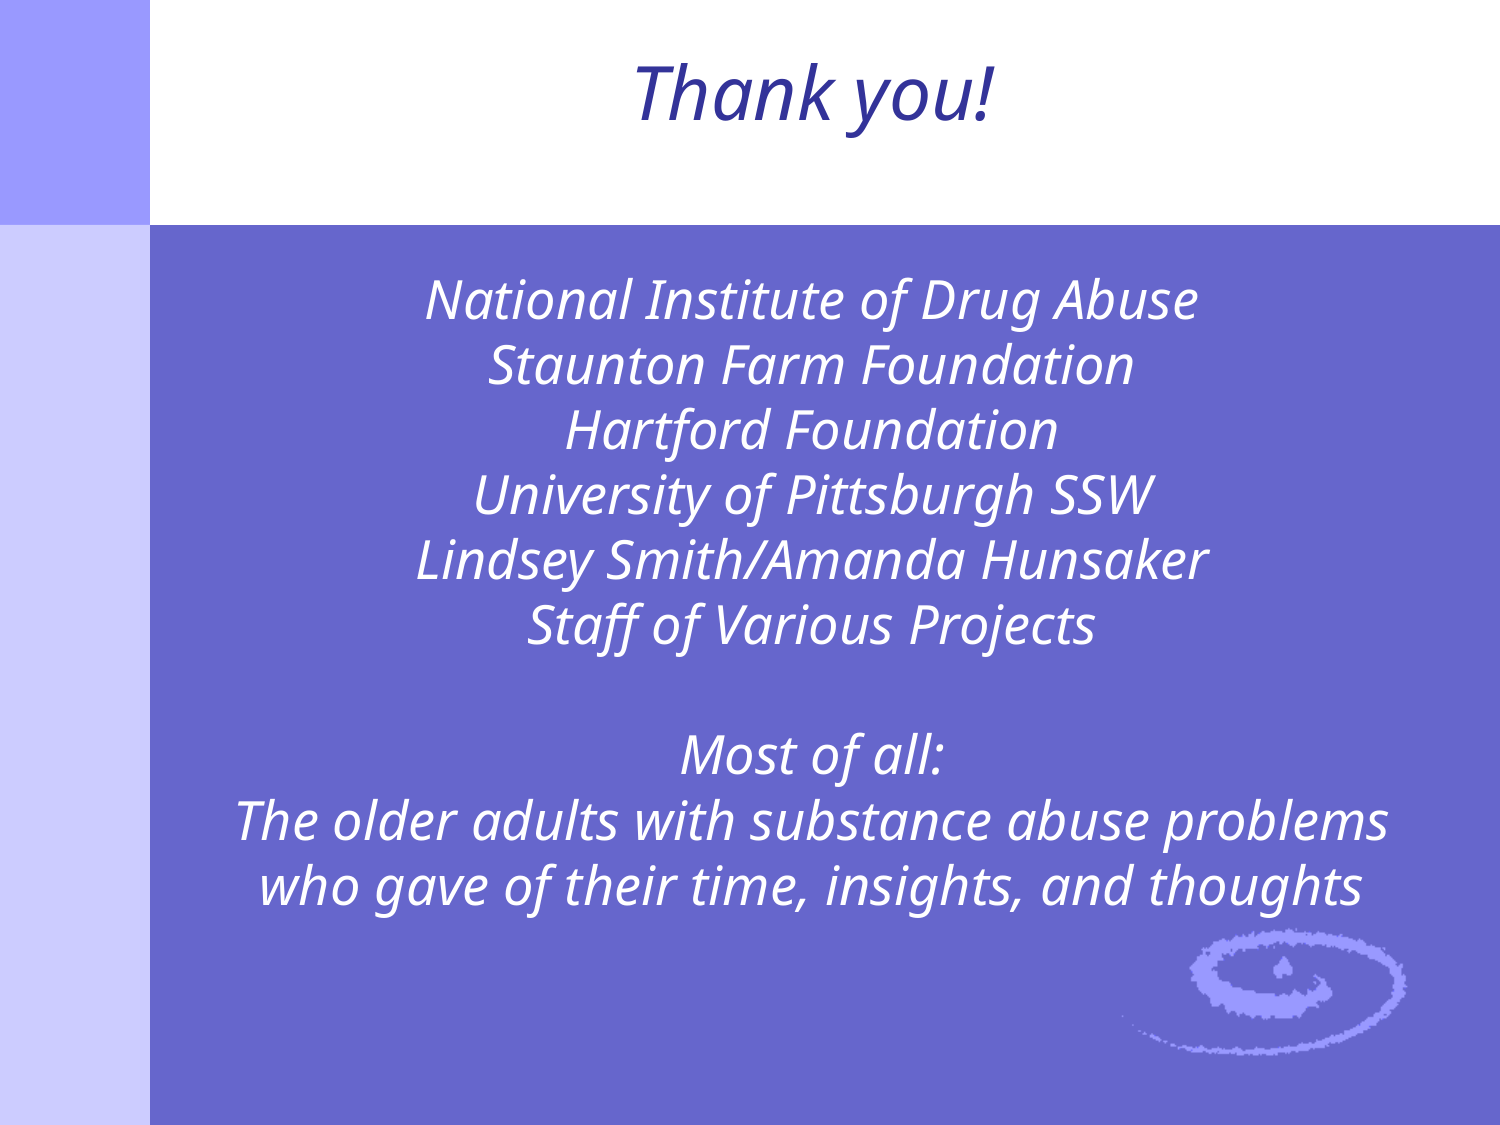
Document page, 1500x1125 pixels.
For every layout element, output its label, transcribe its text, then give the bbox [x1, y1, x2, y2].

title Thank you! National Institute of Drug Abuse Staunton Farm Foundation Hartford Foundation University of Pittsburgh SSW Lindsey Smith/Amanda Hunsaker Staff of Various Projects Most of all: The older adults with substance abuse problems who gave of their time, insights, and thoughts [162, 37, 1463, 1125]
